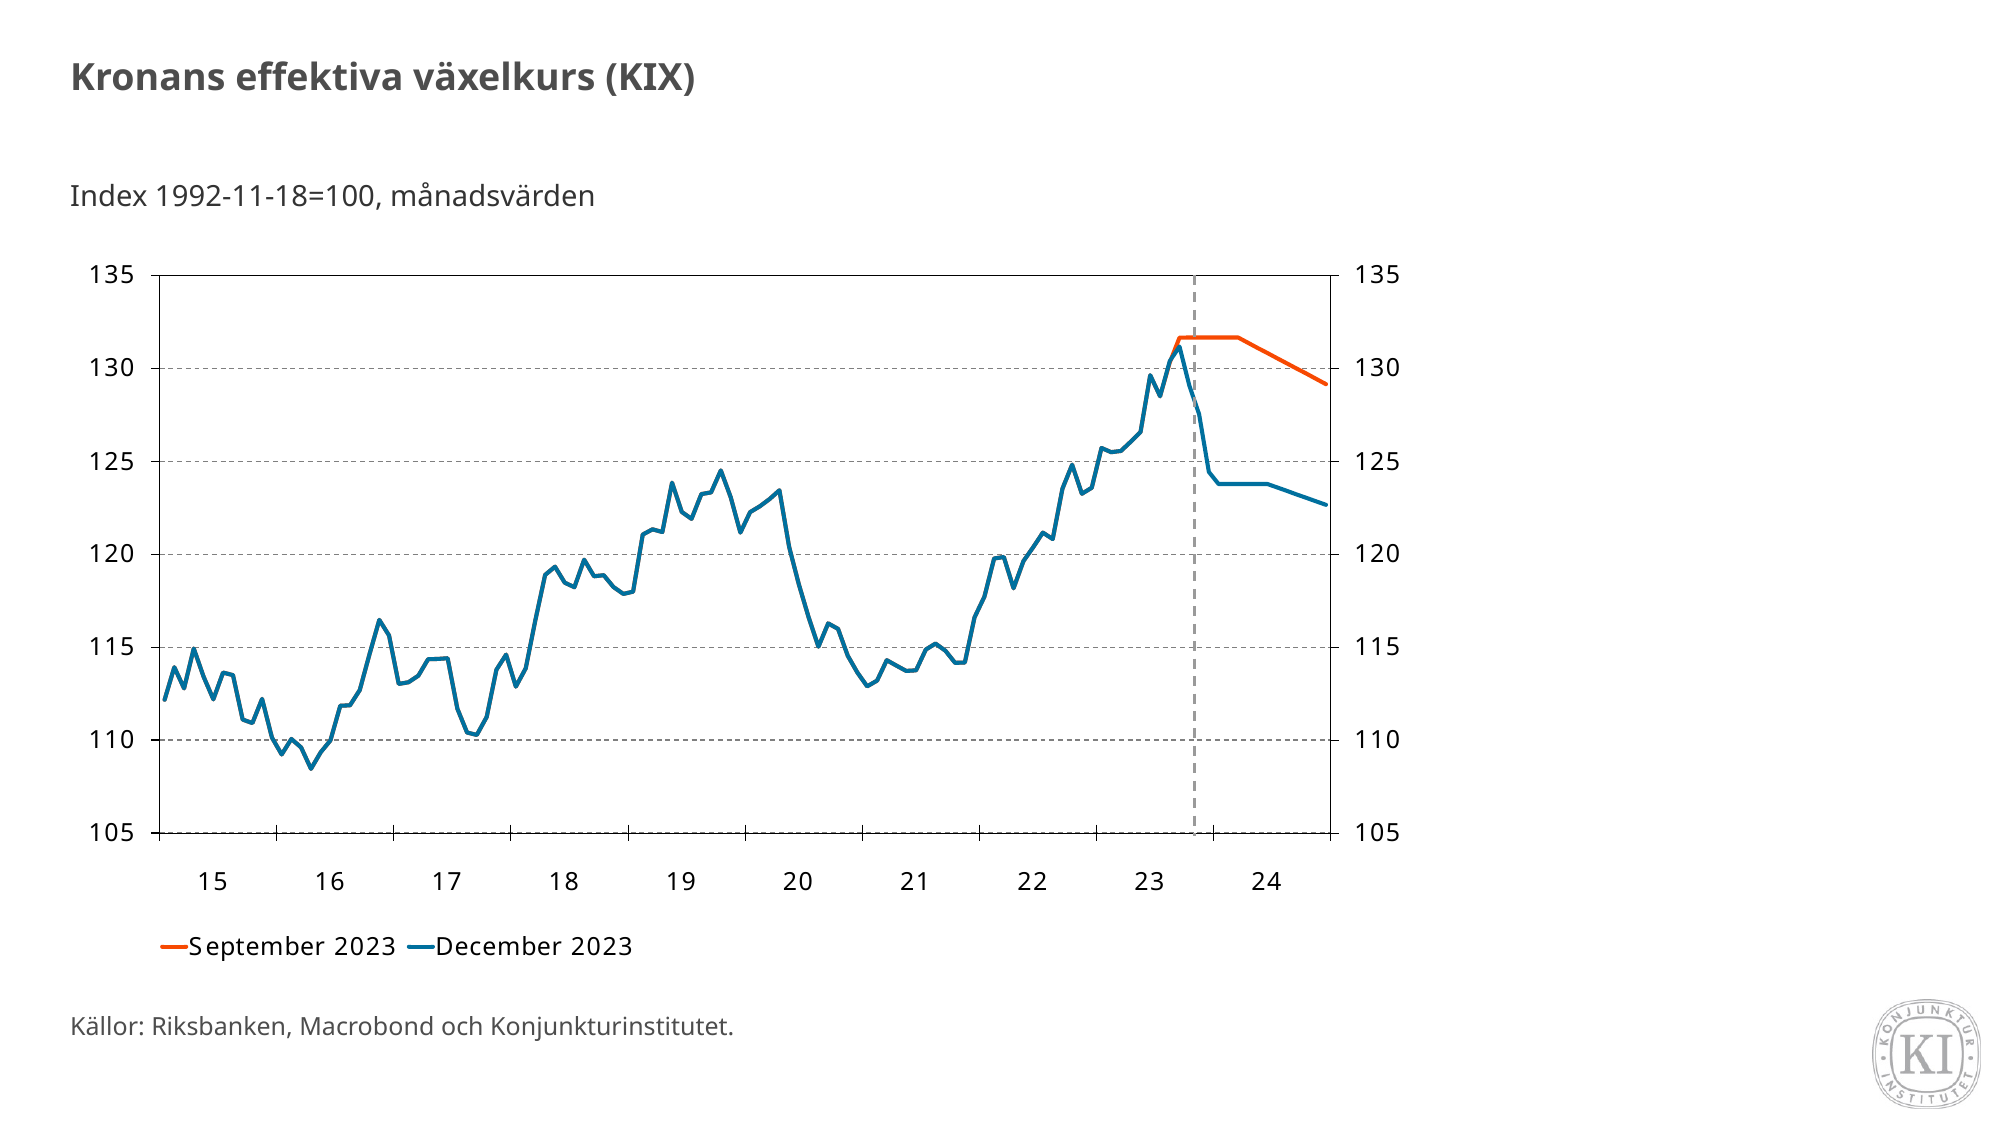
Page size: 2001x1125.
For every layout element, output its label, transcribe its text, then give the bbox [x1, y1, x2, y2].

title Kronans effektiva växelkurs (KIX) [55, 45, 1476, 128]
subtitle Källor: Riksbanken, Macrobond och Konjunkturinstitutet. [55, 1003, 1476, 1106]
picture [1872, 999, 1981, 1109]
list Index 1992-11-18=100, månadsvärden [55, 137, 1476, 220]
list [72, 249, 1491, 984]
